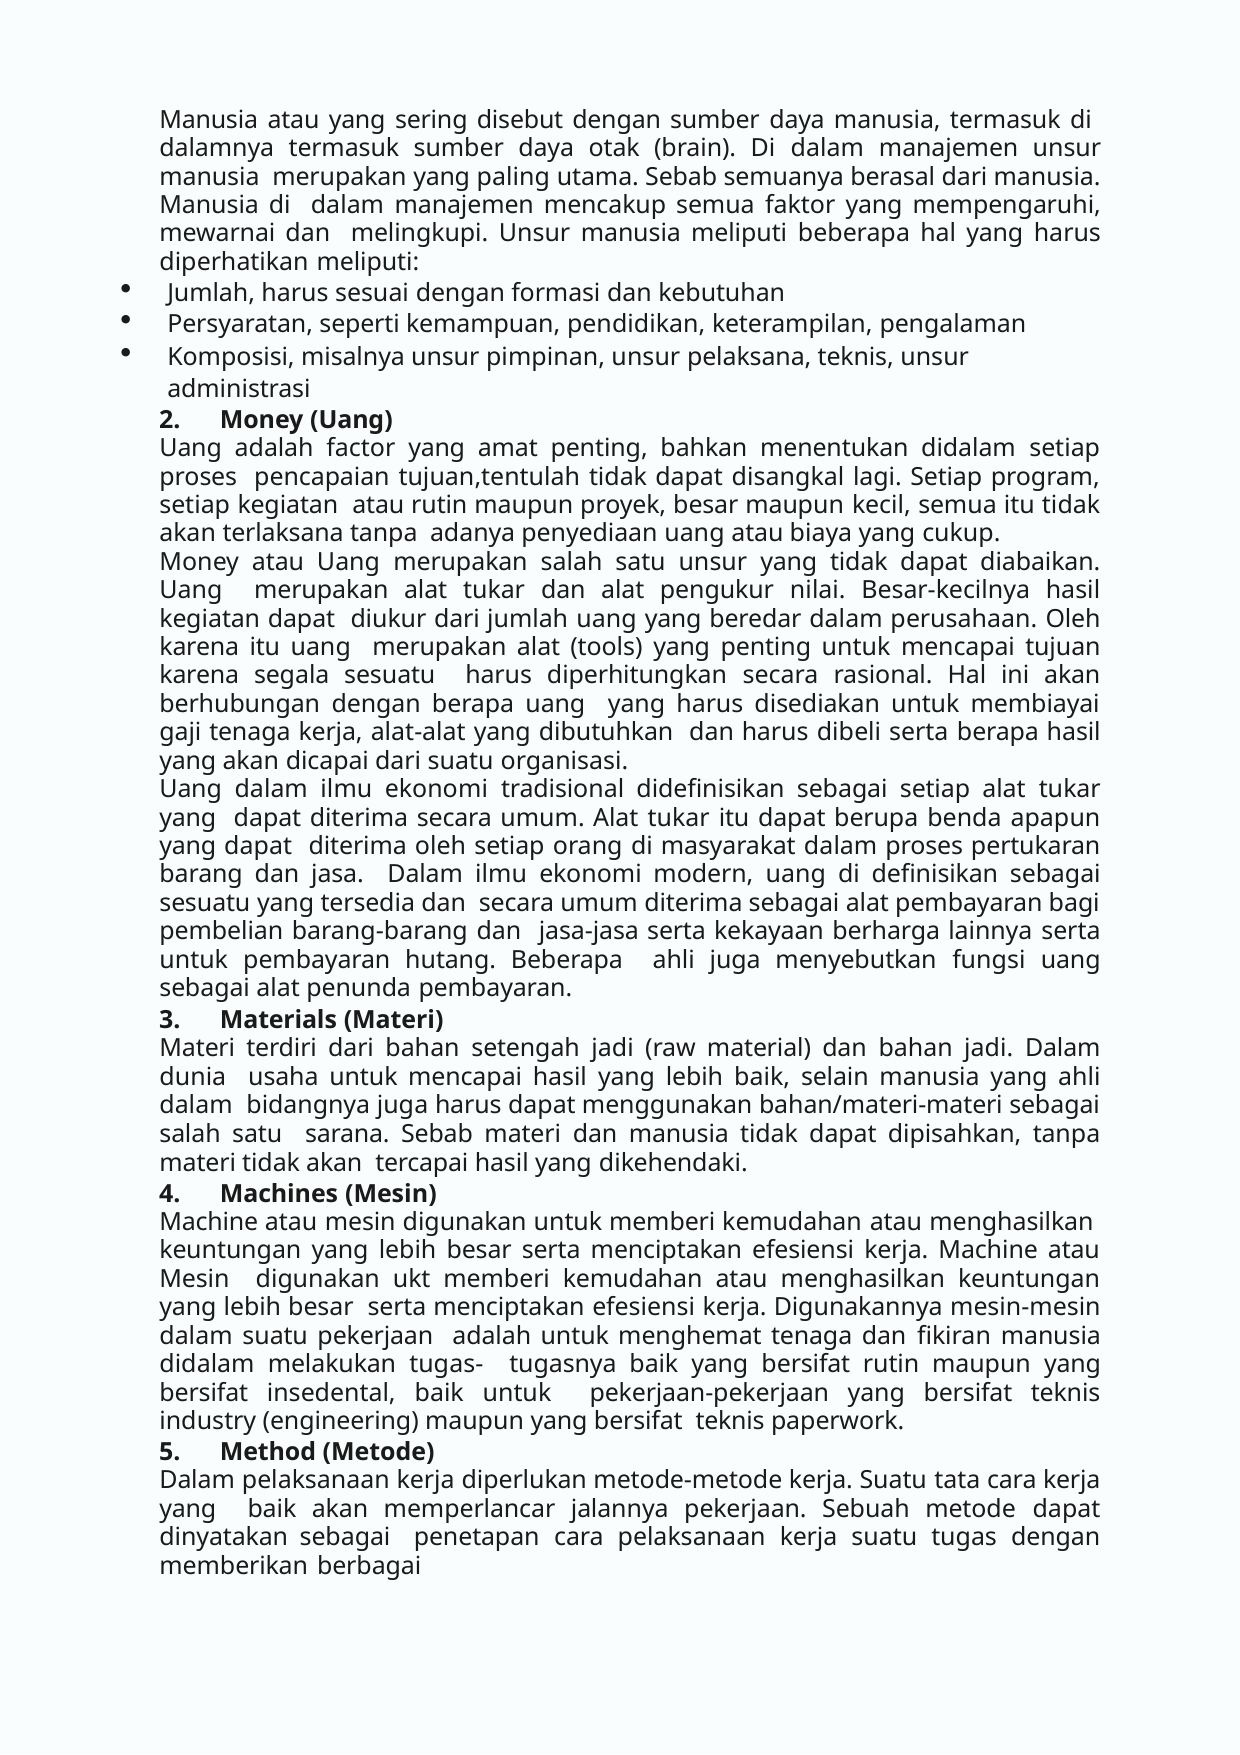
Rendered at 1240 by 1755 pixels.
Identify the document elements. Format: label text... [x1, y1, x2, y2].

text_box Manusia atau yang sering disebut dengan sumber daya manusia, termasuk di dalamnya termasuk sumber daya otak (brain). Di dalam manajemen unsur manusia merupakan yang paling utama. Sebab semuanya berasal dari manusia. Manusia di dalam manajemen mencakup semua faktor yang mempengaruhi, mewarnai dan melingkupi. Unsur manusia meliputi beberapa hal yang harus diperhatikan meliputi: Jumlah, harus sesuai dengan formasi dan kebutuhan Persyaratan, seperti kemampuan, pendidikan, keterampilan, pengalaman Komposisi, misalnya unsur pimpinan, unsur pelaksana, teknis, unsur administrasi Money (Uang) Uang adalah factor yang amat penting, bahkan menentukan didalam setiap proses pencapaian tujuan,tentulah tidak dapat disangkal lagi. Setiap program, setiap kegiatan atau rutin maupun proyek, besar maupun kecil, semua itu tidak akan terlaksana tanpa adanya penyediaan uang atau biaya yang cukup. Money atau Uang merupakan salah satu unsur yang tidak dapat diabaikan. Uang merupakan alat tukar dan alat pengukur nilai. Besar-kecilnya hasil kegiatan dapat diukur dari jumlah uang yang beredar dalam perusahaan. Oleh karena itu uang merupakan alat (tools) yang penting untuk mencapai tujuan karena segala sesuatu harus diperhitungkan secara rasional. Hal ini akan berhubungan dengan berapa uang yang harus disediakan untuk membiayai gaji tenaga kerja, alat-alat yang dibutuhkan dan harus dibeli serta berapa hasil yang akan dicapai dari suatu organisasi. Uang dalam ilmu ekonomi tradisional didefinisikan sebagai setiap alat tukar yang dapat diterima secara umum. Alat tukar itu dapat berupa benda apapun yang dapat diterima oleh setiap orang di masyarakat dalam proses pertukaran barang dan jasa. Dalam ilmu ekonomi modern, uang di definisikan sebagai sesuatu yang tersedia dan secara umum diterima sebagai alat pembayaran bagi pembelian barang-barang dan jasa-jasa serta kekayaan berharga lainnya serta untuk pembayaran hutang. Beberapa ahli juga menyebutkan fungsi uang sebagai alat penunda pembayaran. Materials (Materi) Materi terdiri dari bahan setengah jadi (raw material) dan bahan jadi. Dalam dunia usaha untuk mencapai hasil yang lebih baik, selain manusia yang ahli dalam bidangnya juga harus dapat menggunakan bahan/materi-materi sebagai salah satu sarana. Sebab materi dan manusia tidak dapat dipisahkan, tanpa materi tidak akan tercapai hasil yang dikehendaki. Machines (Mesin) Machine atau mesin digunakan untuk memberi kemudahan atau menghasilkan keuntungan yang lebih besar serta menciptakan efesiensi kerja. Machine atau Mesin digunakan ukt memberi kemudahan atau menghasilkan keuntungan yang lebih besar serta menciptakan efesiensi kerja. Digunakannya mesin-mesin dalam suatu pekerjaan adalah untuk menghemat tenaga dan fikiran manusia didalam melakukan tugas- tugasnya baik yang bersifat rutin maupun yang bersifat insedental, baik untuk pekerjaan-pekerjaan yang bersifat teknis industry (engineering) maupun yang bersifat teknis paperwork. Method (Metode) Dalam pelaksanaan kerja diperlukan metode-metode kerja. Suatu tata cara kerja yang baik akan memperlancar jalannya pekerjaan. Sebuah metode dapat dinyatakan sebagai penetapan cara pelaksanaan kerja suatu tugas dengan memberikan berbagai [119, 102, 1102, 1580]
